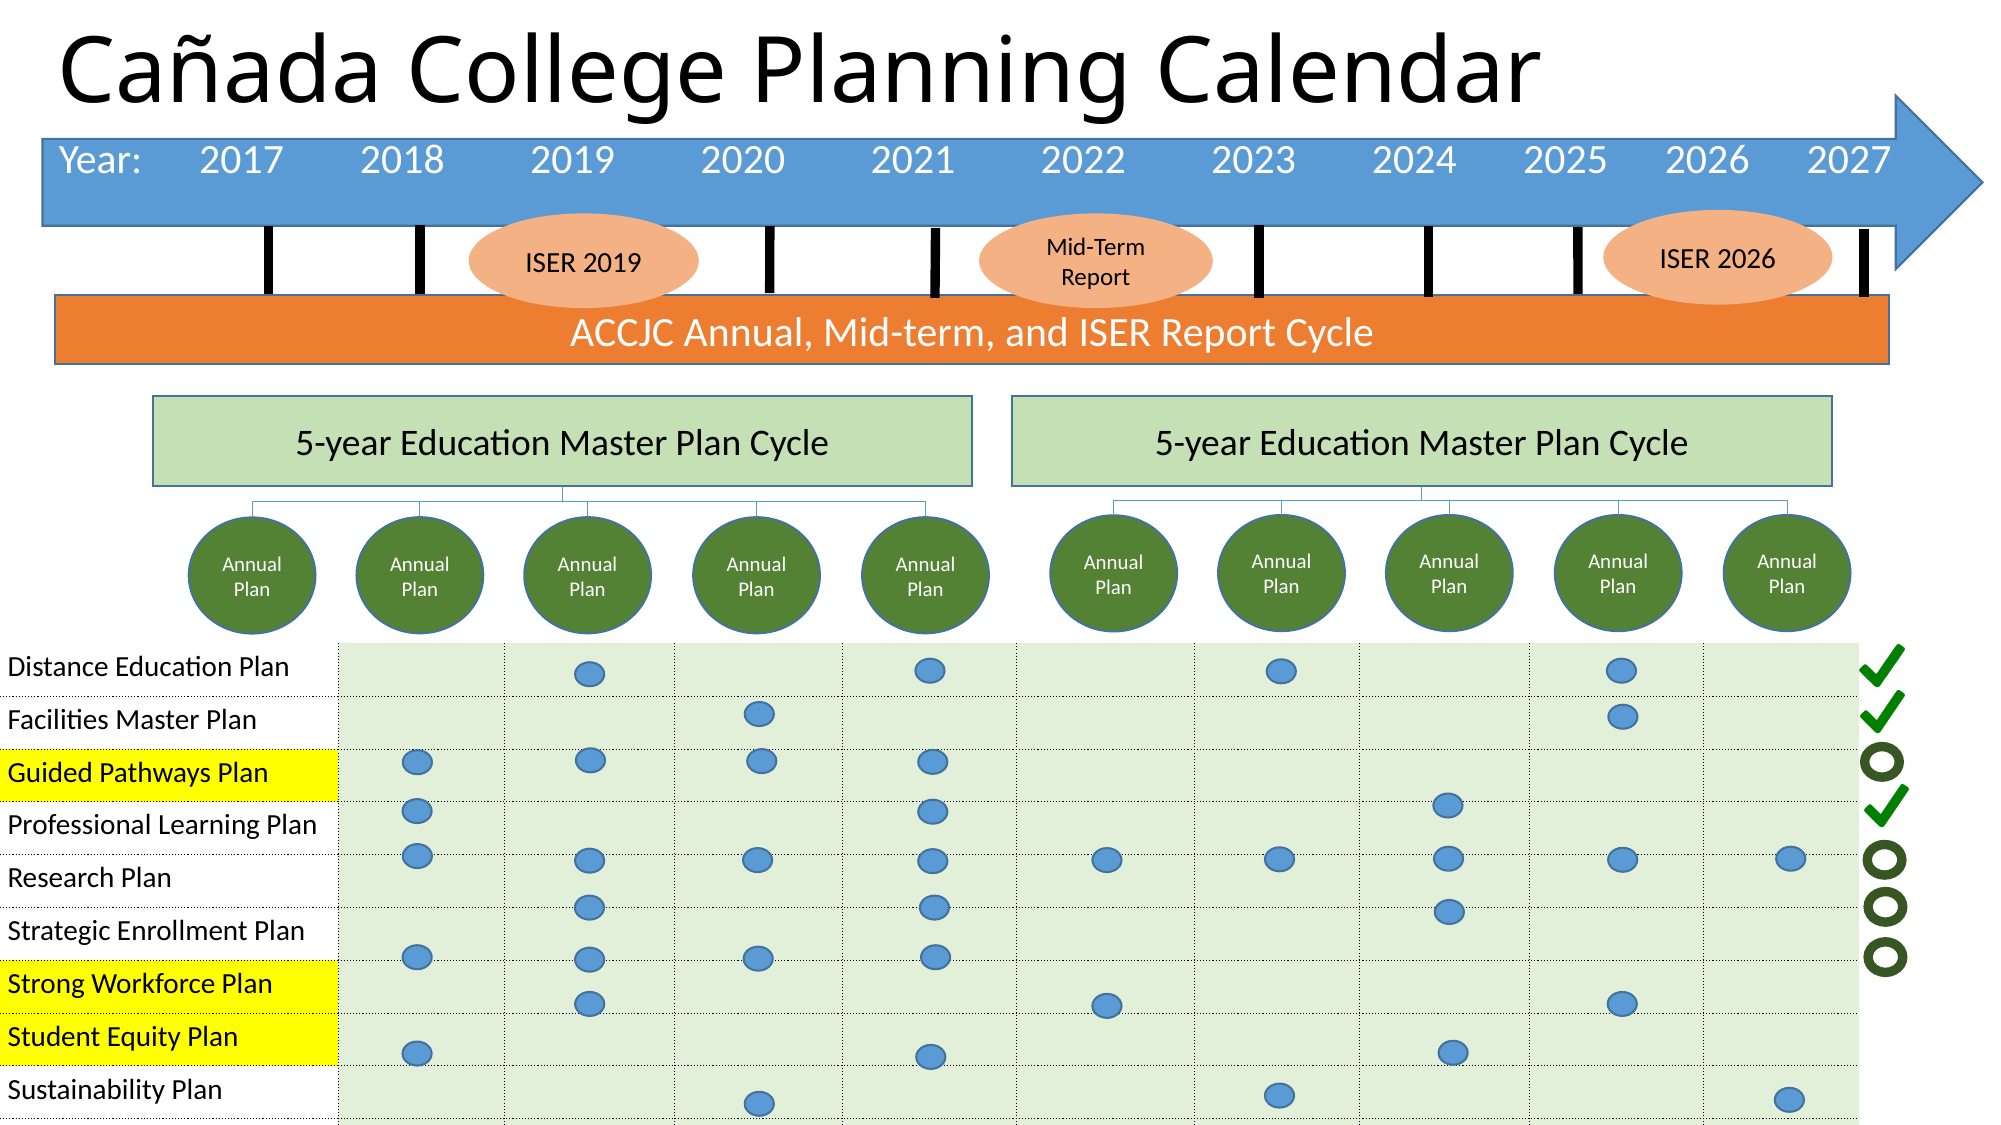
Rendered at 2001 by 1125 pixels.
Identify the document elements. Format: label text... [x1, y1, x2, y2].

table_cell Research Plan [0, 854, 338, 907]
table_cell [842, 1118, 1016, 1125]
text_box [1263, 846, 1296, 873]
table_cell [1016, 854, 1195, 907]
table_cell [674, 960, 842, 1013]
text_box [1607, 703, 1639, 730]
text_box [1437, 1039, 1469, 1066]
table_cell [842, 960, 1016, 1013]
text_box Annual Plan [1049, 514, 1179, 633]
table_cell [1359, 854, 1530, 907]
table_cell [1703, 696, 1859, 749]
table_header [338, 643, 504, 696]
table_cell [1195, 907, 1359, 960]
table_cell [504, 854, 674, 907]
table_cell [842, 696, 1016, 749]
table_cell [504, 960, 674, 1013]
text_box [915, 1043, 947, 1070]
text_box [1432, 845, 1465, 872]
text_box [1866, 843, 1903, 877]
table_header [1016, 643, 1195, 696]
table_header [842, 643, 1016, 696]
text_box [574, 946, 606, 973]
table_cell [504, 907, 674, 960]
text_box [1253, 346, 1283, 655]
table_cell [338, 960, 504, 1013]
text_box Annual Plan [187, 516, 317, 635]
table_header Distance Education Plan [0, 643, 338, 696]
table_cell Strategic Enrollment Plan [0, 907, 338, 960]
table_cell [1359, 907, 1530, 960]
table_cell [1359, 1013, 1530, 1066]
table_cell [1195, 749, 1359, 802]
table_cell [842, 802, 1016, 854]
text_box [914, 657, 946, 684]
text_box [559, 488, 591, 515]
text_box [743, 1090, 775, 1117]
text_box 5-year Education Master Plan Cycle [424, 395, 728, 487]
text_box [1505, 402, 1535, 599]
text_box Annual Plan [355, 522, 391, 629]
text_box Annual Plan [523, 516, 647, 635]
table_cell [1703, 1066, 1859, 1118]
text_box [574, 747, 607, 774]
table_cell [338, 907, 504, 960]
table_cell [1359, 960, 1530, 1013]
table_cell [1530, 854, 1703, 907]
table_cell [504, 1118, 674, 1125]
table_cell Student Equity Plan [0, 1013, 338, 1066]
text_box [1606, 990, 1638, 1017]
table_cell [1703, 749, 1859, 802]
table_cell [674, 696, 842, 749]
table_cell [338, 854, 504, 907]
table_cell Facilities Master Plan [0, 696, 338, 749]
text_box Year: 2017 2018 2019 2020 2021 2022 2023 2024 2025 2026 2027 [41, 93, 1985, 272]
table_cell [1530, 960, 1703, 1013]
table_cell [1016, 802, 1195, 854]
text_box ISER 2019 [467, 212, 700, 310]
text_box [919, 944, 952, 971]
table_cell [842, 749, 1016, 802]
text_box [643, 404, 676, 599]
table_cell [1530, 1013, 1703, 1066]
table_cell [1703, 960, 1859, 1013]
table_cell [1016, 960, 1195, 1013]
text_box [1091, 992, 1123, 1019]
table_cell Technology Plan [0, 1118, 338, 1125]
table_cell [674, 907, 842, 960]
text_box [401, 843, 433, 870]
table_cell [504, 696, 674, 749]
table_header [1530, 643, 1703, 696]
table_cell [1016, 907, 1195, 960]
text_box [1775, 845, 1807, 872]
table_cell Professional Learning Plan [0, 802, 338, 854]
text_box [1263, 1082, 1296, 1109]
table_cell [674, 854, 842, 907]
text_box Annual Plan [760, 516, 821, 635]
table_cell [1359, 1118, 1530, 1125]
table_cell [842, 907, 1016, 960]
text_box [741, 847, 774, 874]
table_cell Sustainability Plan [0, 1066, 338, 1118]
text_box Annual Plan [1722, 513, 1852, 633]
table_cell [1195, 854, 1359, 907]
text_box Annual Plan [1620, 514, 1683, 633]
text_box Annual Plan [1283, 514, 1346, 633]
table_cell [1359, 802, 1530, 854]
table_cell [1703, 1013, 1859, 1066]
text_box Mid-Term Report [978, 212, 1214, 310]
text_box [917, 848, 949, 875]
table_header [1359, 643, 1530, 696]
text_box [1620, 657, 1638, 684]
text_box [1773, 1086, 1806, 1113]
text_box ISER 2026 [1602, 208, 1834, 306]
table_cell [1195, 960, 1359, 1013]
table_cell [842, 1013, 1016, 1066]
picture [1863, 783, 1909, 828]
text_box [401, 1040, 433, 1067]
table_cell [1016, 1118, 1195, 1125]
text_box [1589, 317, 1620, 684]
text_box [1867, 890, 1904, 924]
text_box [1421, 486, 1451, 515]
table_cell [504, 1066, 674, 1118]
table_cell [1703, 1118, 1859, 1125]
table_cell [1703, 907, 1859, 960]
table_cell [842, 854, 1016, 907]
table_cell [1195, 1118, 1359, 1125]
text_box [1867, 940, 1904, 974]
table_cell Guided Pathways Plan [0, 749, 338, 802]
text_box [574, 990, 606, 1017]
table_cell [674, 802, 842, 854]
text_box 5-year Education Master Plan Cycle [152, 395, 391, 487]
table_cell [1359, 1066, 1530, 1118]
table_cell [338, 1118, 504, 1125]
text_box [917, 748, 949, 775]
table_cell [1195, 696, 1359, 749]
table_cell [1530, 1118, 1703, 1125]
text_box Annual Plan [1384, 514, 1508, 633]
text_box [746, 748, 778, 775]
text_box Annual Plan [1553, 520, 1589, 626]
text_box [1863, 745, 1901, 779]
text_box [1337, 430, 1367, 571]
table_cell [338, 1066, 504, 1118]
text_box [918, 894, 951, 921]
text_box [475, 430, 507, 573]
text_box [401, 798, 433, 825]
text_box [573, 894, 606, 921]
text_box ACCJC Annual, Mid-term, and ISER Report Cycle [54, 294, 1890, 365]
table_cell [504, 802, 674, 854]
text_box 5-year Education Master Plan Cycle [760, 395, 973, 487]
table_cell [1703, 802, 1859, 854]
text_box [743, 701, 775, 728]
table_cell [1016, 749, 1195, 802]
table_cell [1016, 1066, 1195, 1118]
table_cell [1359, 696, 1530, 749]
table_cell [674, 1118, 842, 1125]
table_header [1195, 643, 1359, 696]
table_cell [1016, 1013, 1195, 1066]
table_cell [674, 1066, 842, 1118]
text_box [728, 319, 760, 684]
table_cell [1359, 749, 1530, 802]
text_box [574, 847, 606, 874]
text_box Annual Plan [692, 522, 728, 629]
text_box [1091, 847, 1123, 874]
table_cell [1530, 802, 1703, 854]
table_cell [504, 749, 674, 802]
table_cell [338, 696, 504, 749]
table_cell [338, 749, 504, 802]
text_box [391, 346, 424, 657]
text_box [1432, 792, 1464, 819]
text_box Annual Plan [424, 516, 485, 635]
table_cell [1195, 1013, 1359, 1066]
table_header [504, 643, 674, 696]
text_box [401, 749, 433, 776]
table_cell [504, 1013, 674, 1066]
table_cell [674, 1013, 842, 1066]
table_cell [1195, 1066, 1359, 1118]
table_header [674, 643, 842, 696]
text_box 5-year Education Master Plan Cycle [1283, 395, 1589, 487]
table_header [1703, 643, 1859, 696]
text_box [574, 661, 606, 688]
text_box [917, 798, 949, 825]
picture [1860, 689, 1905, 734]
table_cell [674, 749, 842, 802]
table_cell [1195, 802, 1359, 854]
text_box 5-year Education Master Plan Cycle [1011, 395, 1253, 487]
text_box Annual Plan [1217, 520, 1253, 627]
table_cell [1530, 749, 1703, 802]
text_box 5-year Education Master Plan Cycle [1620, 395, 1833, 487]
title Cañada College Planning Calendar [42, 0, 1768, 137]
table_cell [842, 1066, 1016, 1118]
picture [1859, 643, 1905, 688]
table_cell [1530, 1066, 1703, 1118]
table_cell [338, 1013, 504, 1066]
table_cell [1530, 907, 1703, 960]
table_cell [1703, 854, 1859, 907]
table_cell [1530, 696, 1703, 749]
table_cell Strong Workforce Plan [0, 960, 338, 1013]
text_box [1265, 658, 1297, 685]
table_cell [338, 802, 504, 854]
text_box Annual Plan [861, 516, 990, 635]
text_box [742, 945, 774, 972]
text_box [401, 944, 433, 971]
text_box [1433, 898, 1465, 926]
table_cell [1016, 696, 1195, 749]
